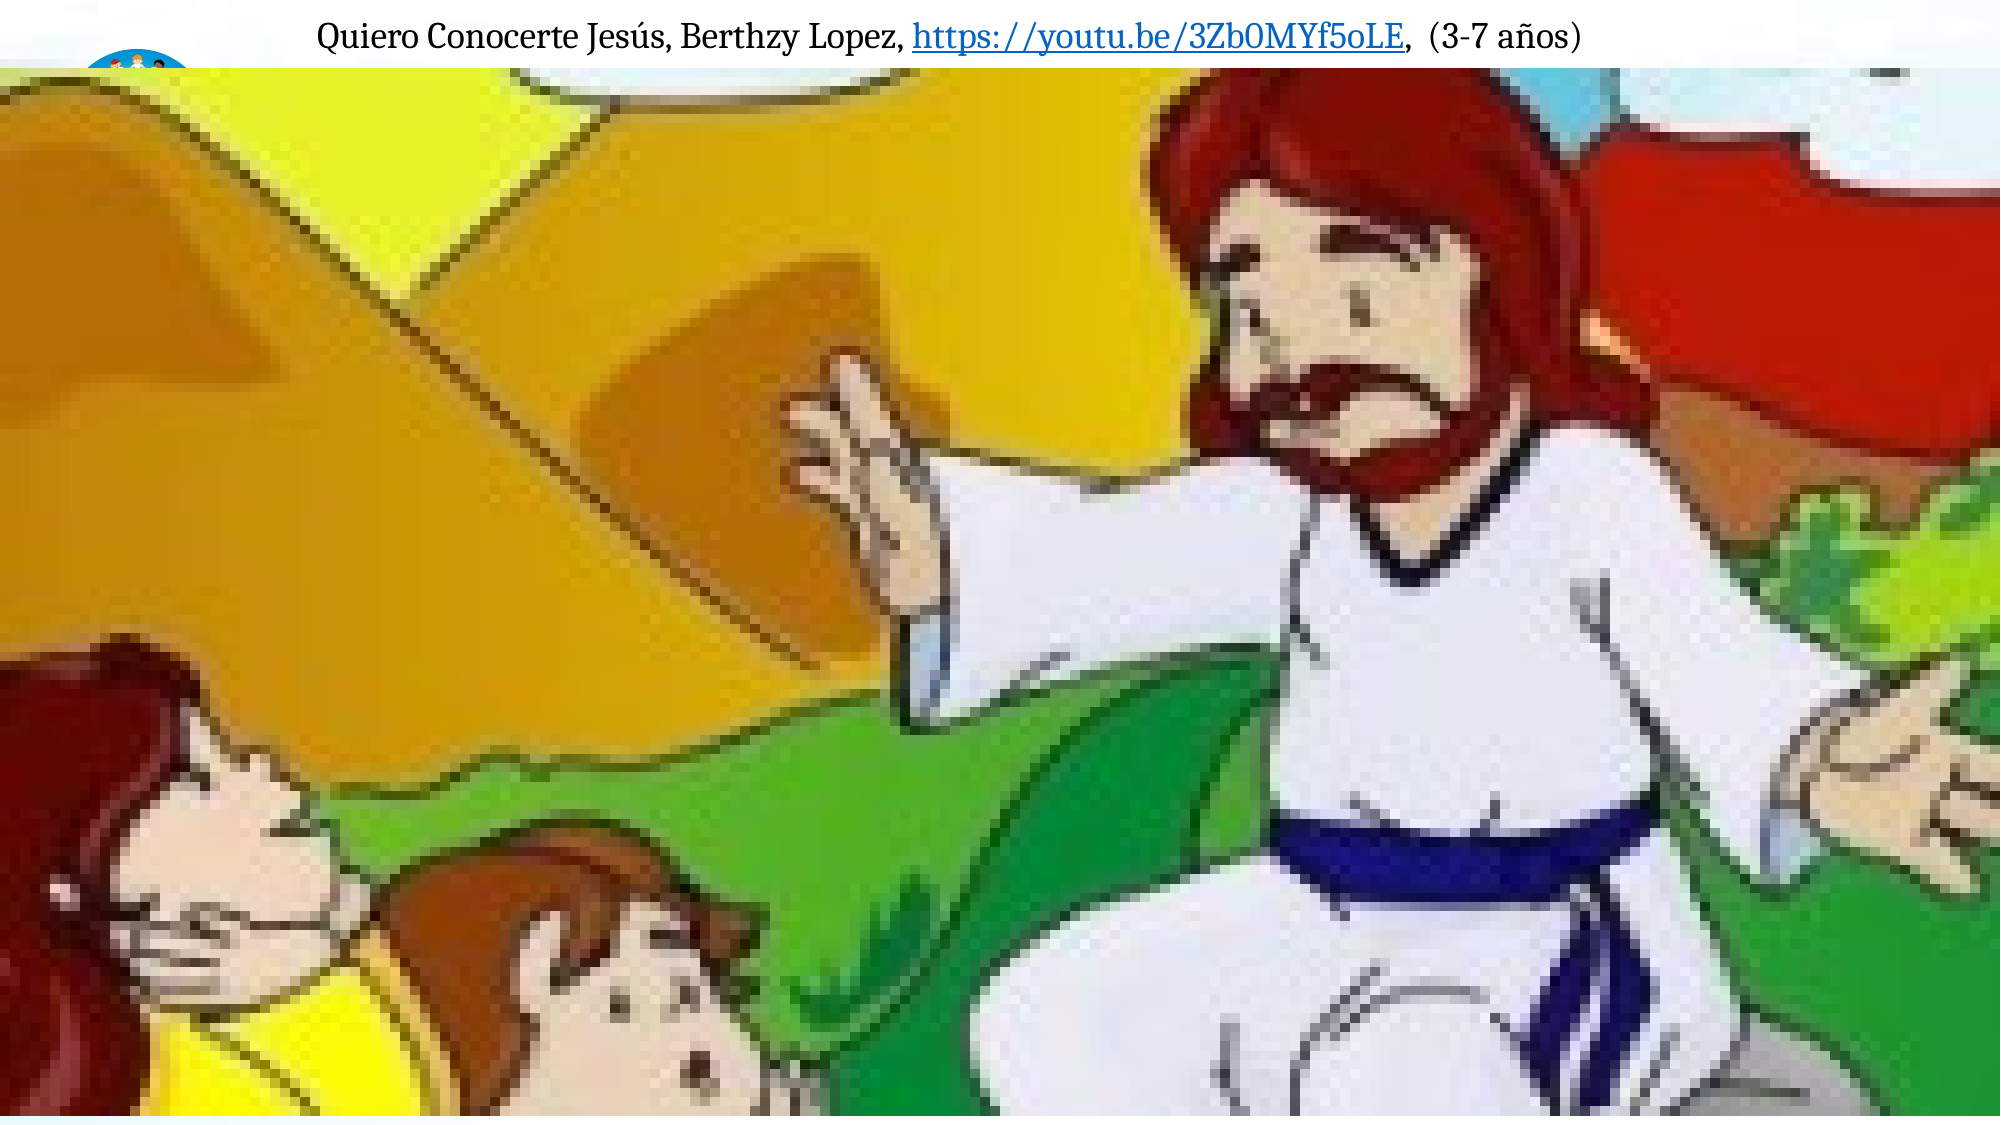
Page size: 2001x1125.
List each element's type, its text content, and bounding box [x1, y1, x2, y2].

picture [0, 0, 2001, 1125]
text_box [0, 67, 2000, 1117]
text_box Quiero Conocerte Jesús, Berthzy Lopez, https://youtu.be/3Zb0MYf5oLE, (3-7 años) [302, 8, 1787, 67]
picture [111, 55, 149, 67]
picture [152, 60, 164, 67]
